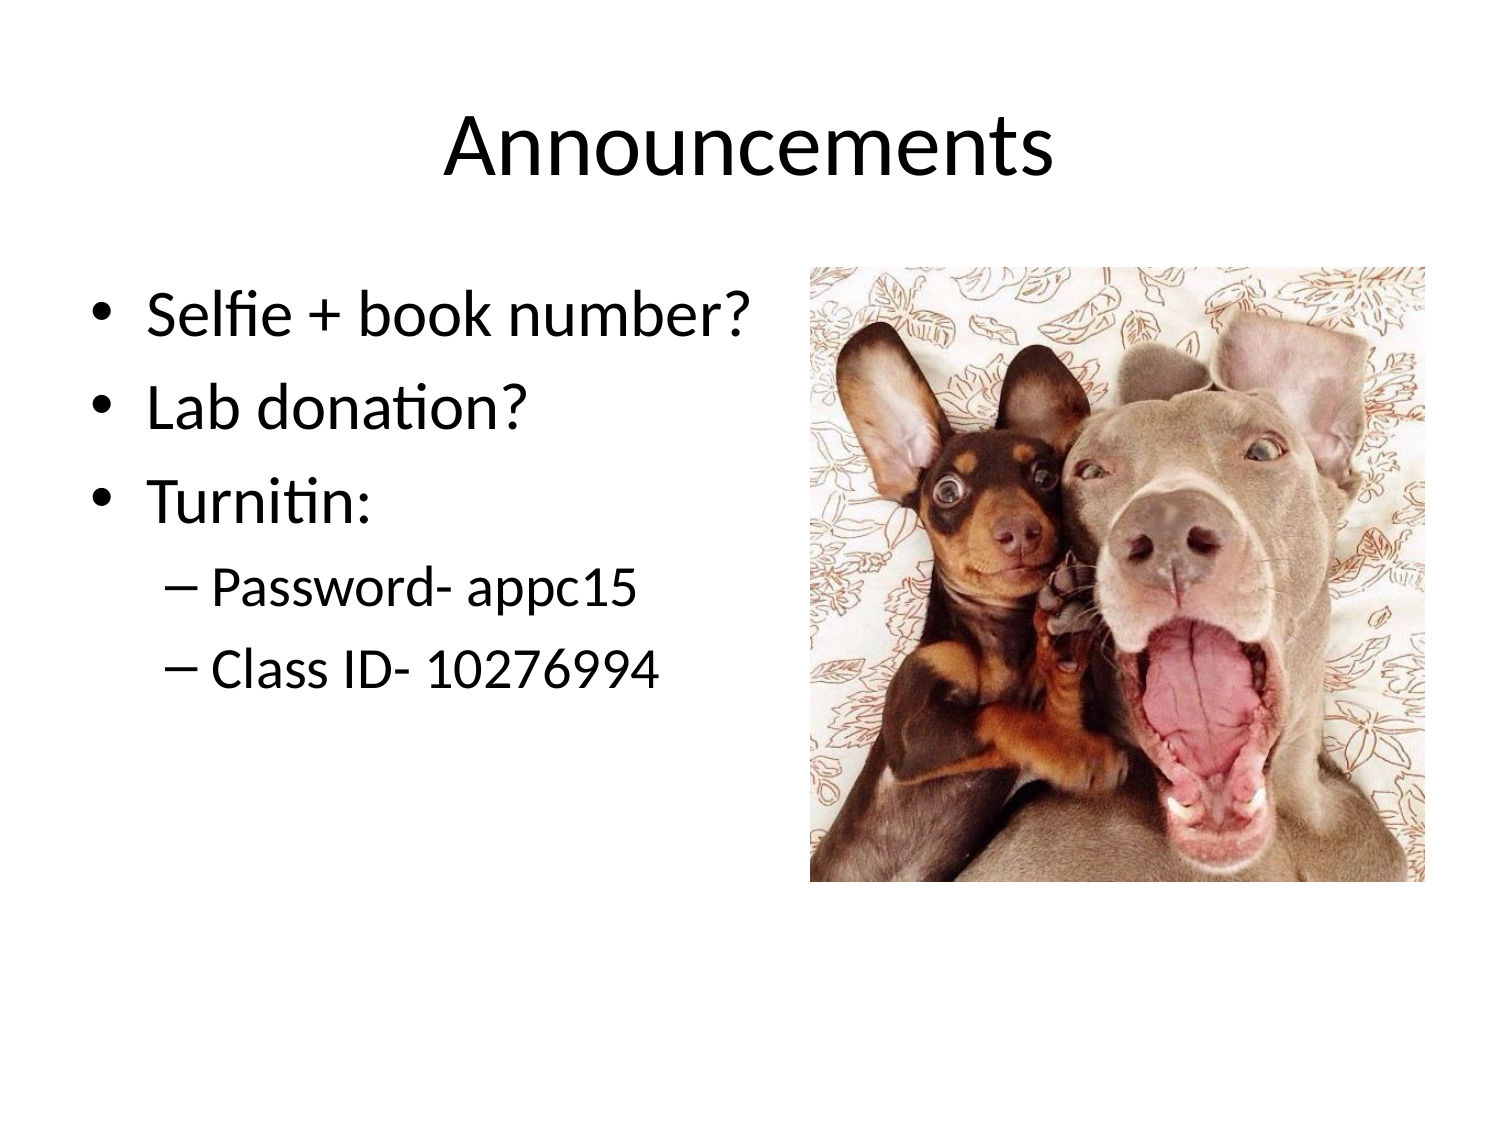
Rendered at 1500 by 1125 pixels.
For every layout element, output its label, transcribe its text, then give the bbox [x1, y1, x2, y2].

list Selfie + book number? Lab donation? Turnitin: Password- appc15 Class ID- 10276994 [75, 262, 1425, 1005]
picture [810, 266, 1426, 882]
title Announcements [75, 45, 1425, 233]
